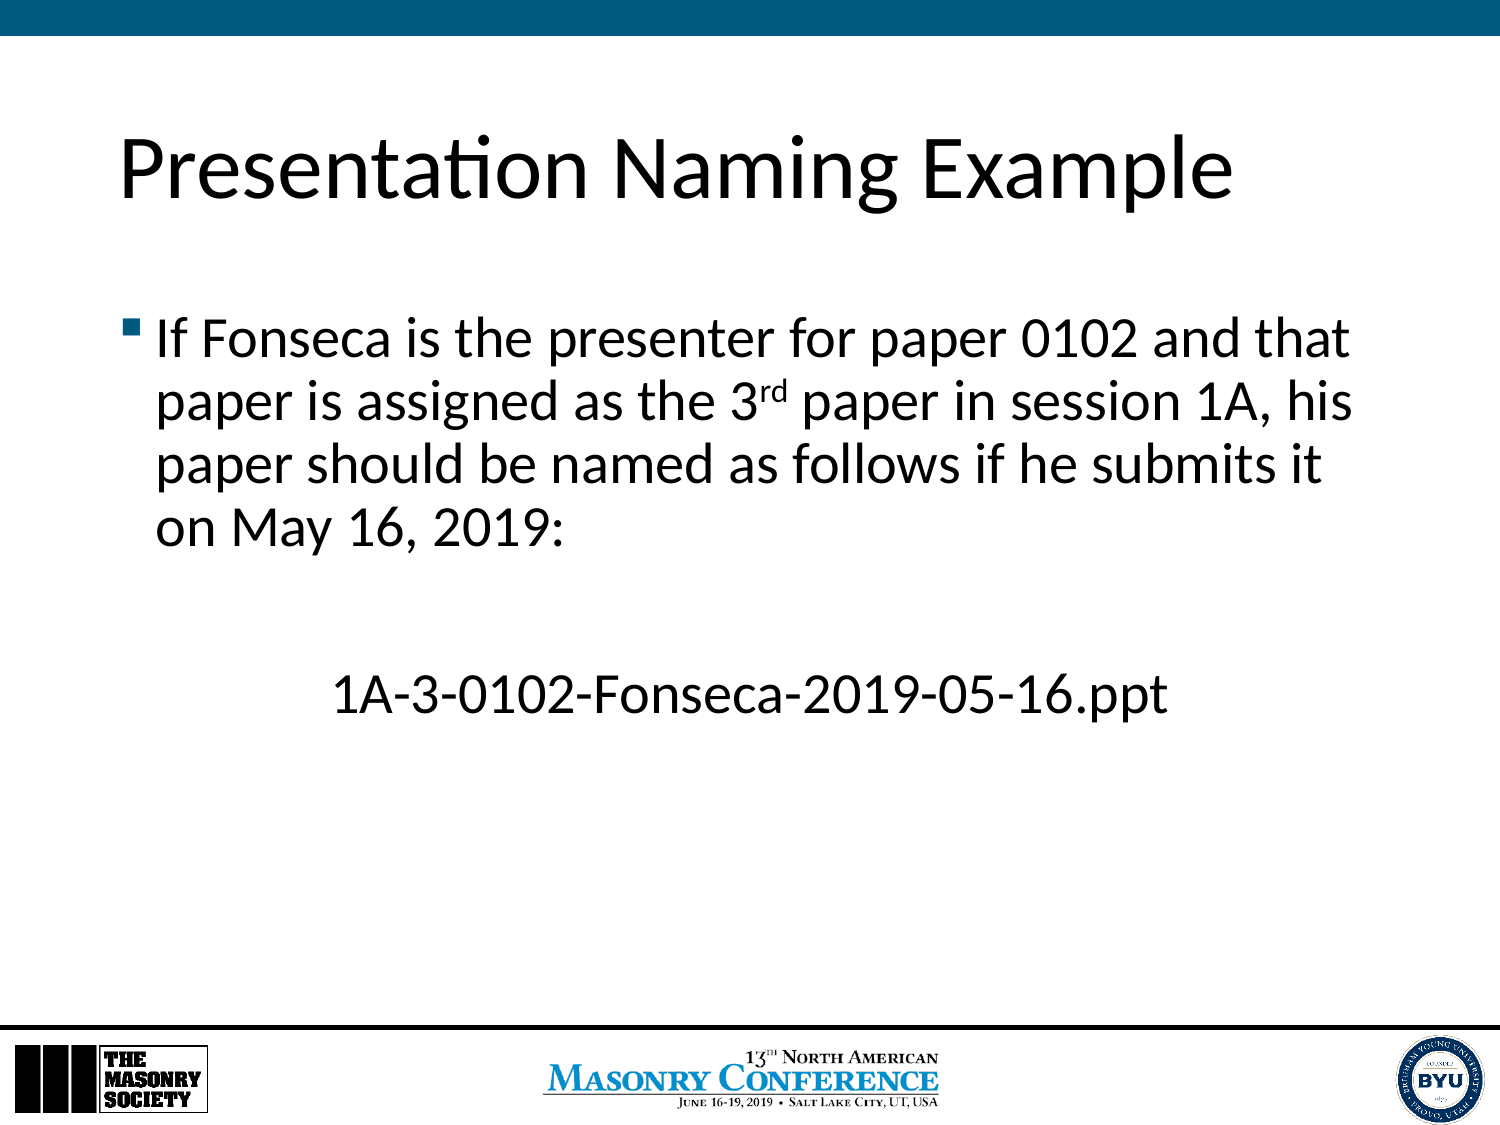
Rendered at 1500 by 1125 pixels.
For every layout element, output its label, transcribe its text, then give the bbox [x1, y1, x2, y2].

picture [542, 1030, 958, 1125]
list If Fonseca is the presenter for paper 0102 and that paper is assigned as the 3rd paper in session 1A, his paper should be named as follows if he submits it on May 16, 2019: 1A-3-0102-Fonseca-2019-05-16.ppt [103, 299, 1397, 1000]
picture [1395, 1034, 1485, 1125]
title Presentation Naming Example [103, 59, 1397, 278]
picture [15, 1045, 208, 1113]
